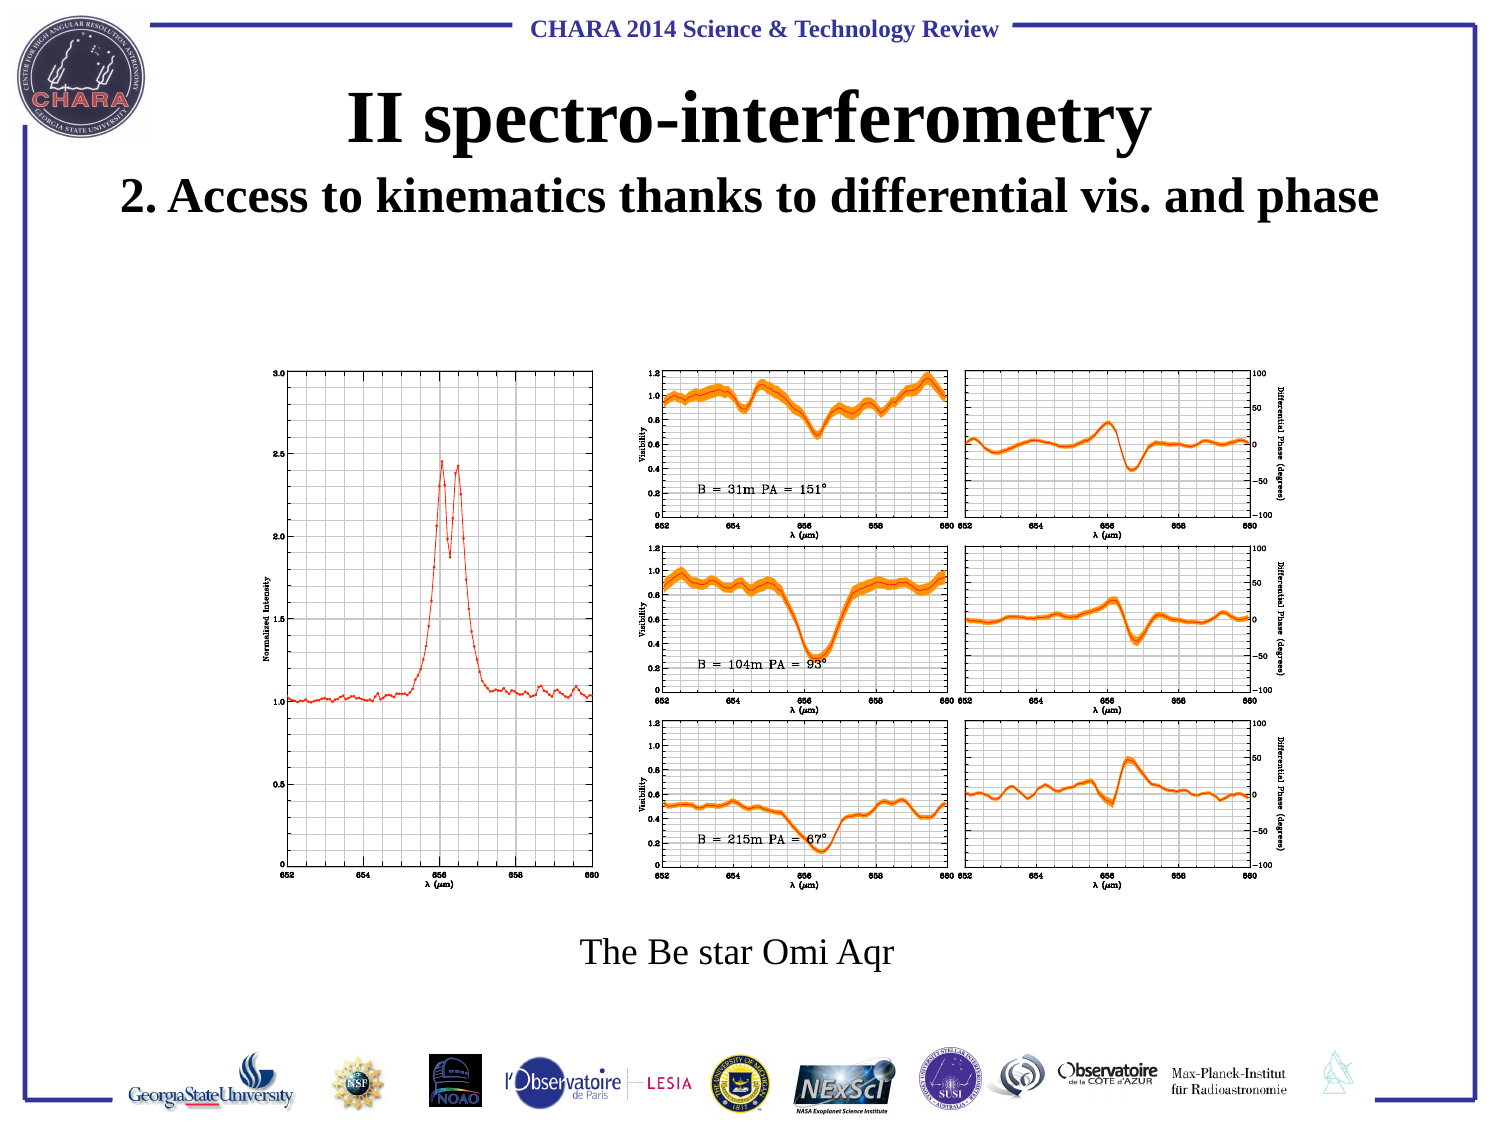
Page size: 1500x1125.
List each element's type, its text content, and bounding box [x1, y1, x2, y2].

picture [429, 1054, 482, 1107]
picture [125, 1049, 300, 1114]
picture [919, 1041, 1414, 1113]
picture [624, 357, 1288, 897]
picture [323, 1052, 388, 1113]
title II spectro-interferometry [0, 37, 1500, 188]
picture [12, 12, 150, 37]
text_box 2. Access to kinematics thanks to differential vis. and phase [23, 153, 1477, 233]
picture [501, 1054, 694, 1111]
picture [706, 1050, 774, 1118]
picture [793, 1057, 896, 1115]
picture [249, 357, 601, 896]
text_box The Be star Omi Aqr [564, 919, 910, 980]
